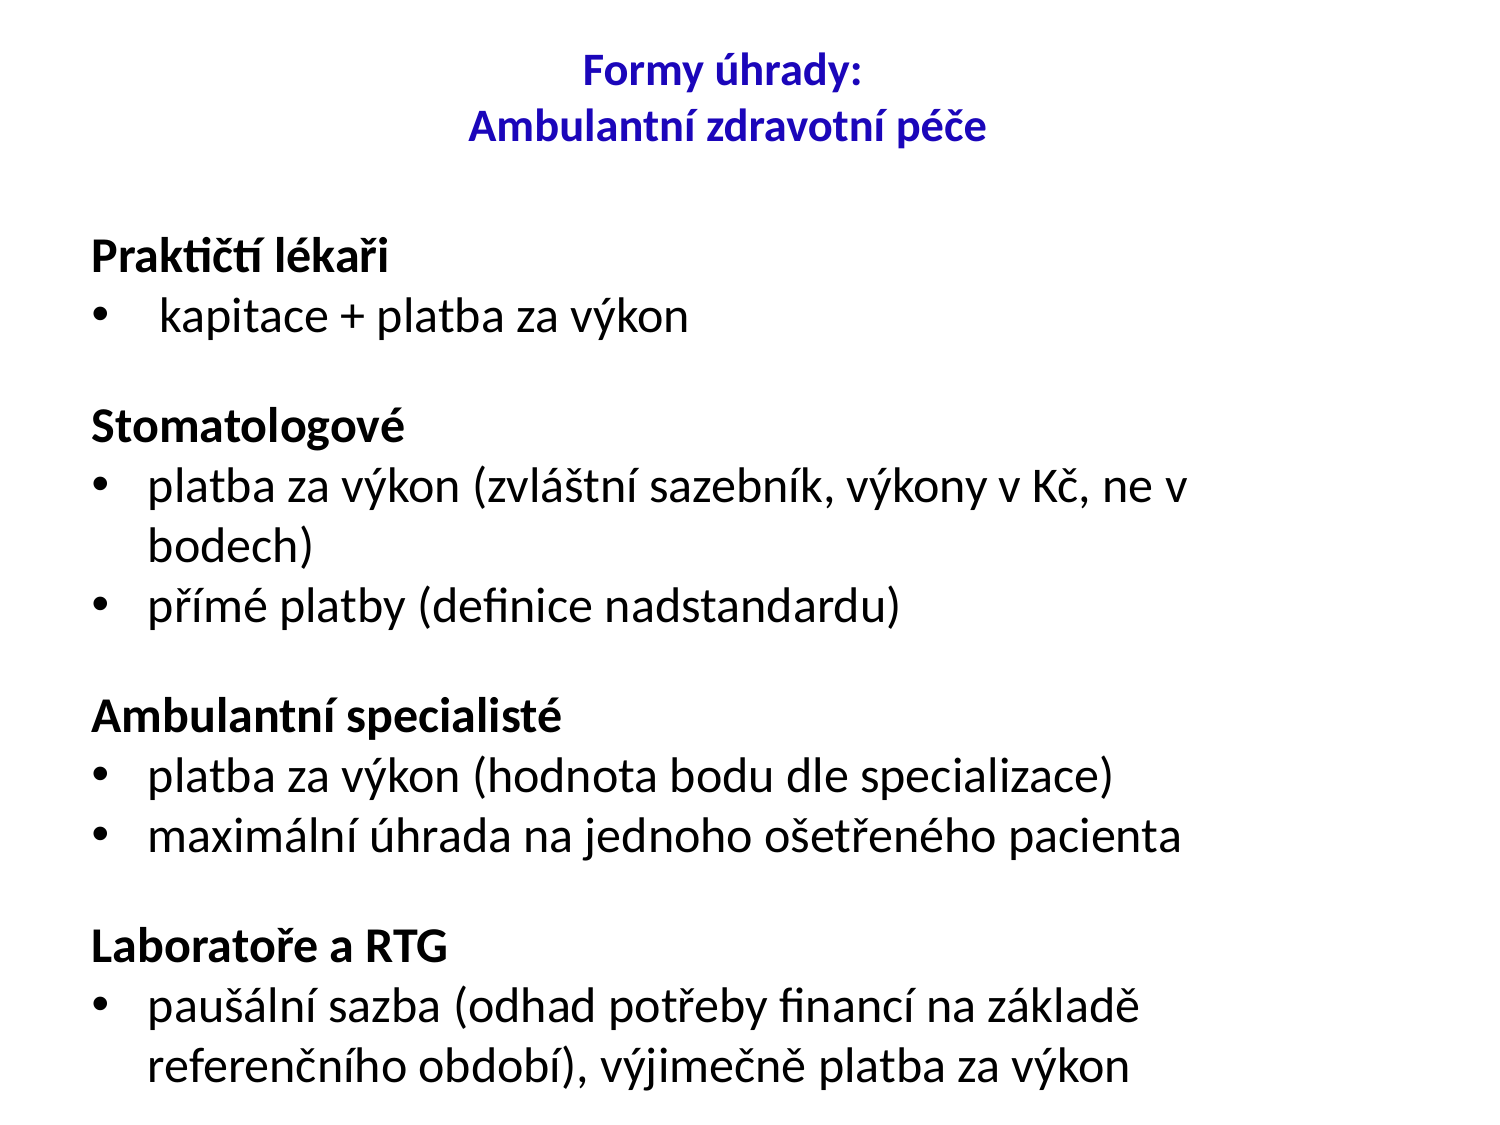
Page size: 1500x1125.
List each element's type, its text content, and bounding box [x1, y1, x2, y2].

title Formy úhrady: Ambulantní zdravotní péče [53, 30, 1404, 159]
list Praktičtí lékaři kapitace + platba za výkon Stomatologové platba za výkon (zvláštní sazebník, výkony v Kč, ne v bodech) přímé platby (definice nadstandardu) Ambulantní specialisté platba za výkon (hodnota bodu dle specializace) maximální úhrada na jednoho ošetřeného pacienta Laboratoře a RTG paušální sazba (odhad potřeby financí na základě referenčního období), výjimečně platba za výkon [76, 215, 1376, 1125]
